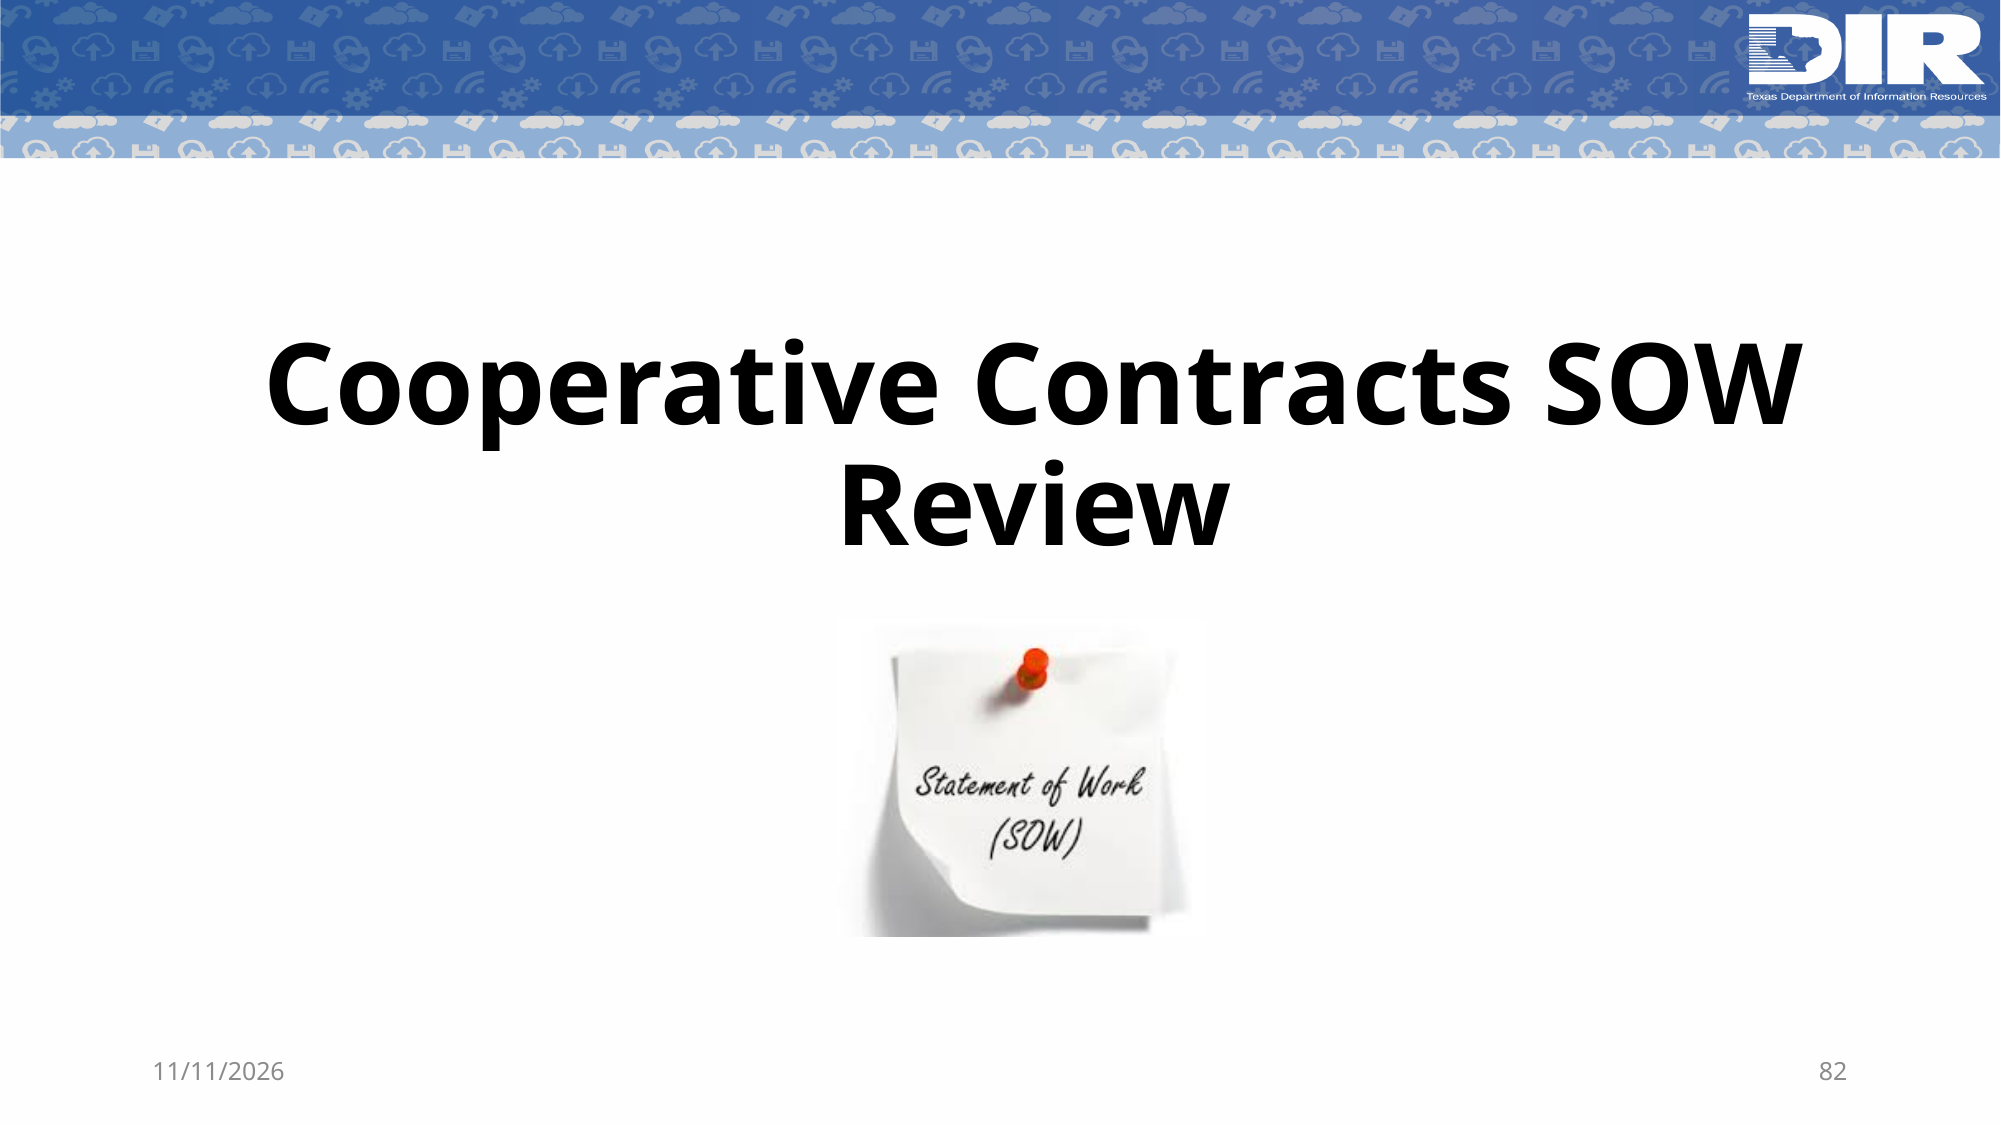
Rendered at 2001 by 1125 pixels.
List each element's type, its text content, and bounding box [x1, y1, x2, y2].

title Cooperative Contracts SOW Review [137, 201, 1931, 831]
slide_number 82 [1412, 1042, 1863, 1103]
picture [0, 0, 2001, 1125]
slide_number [137, 1042, 588, 1103]
